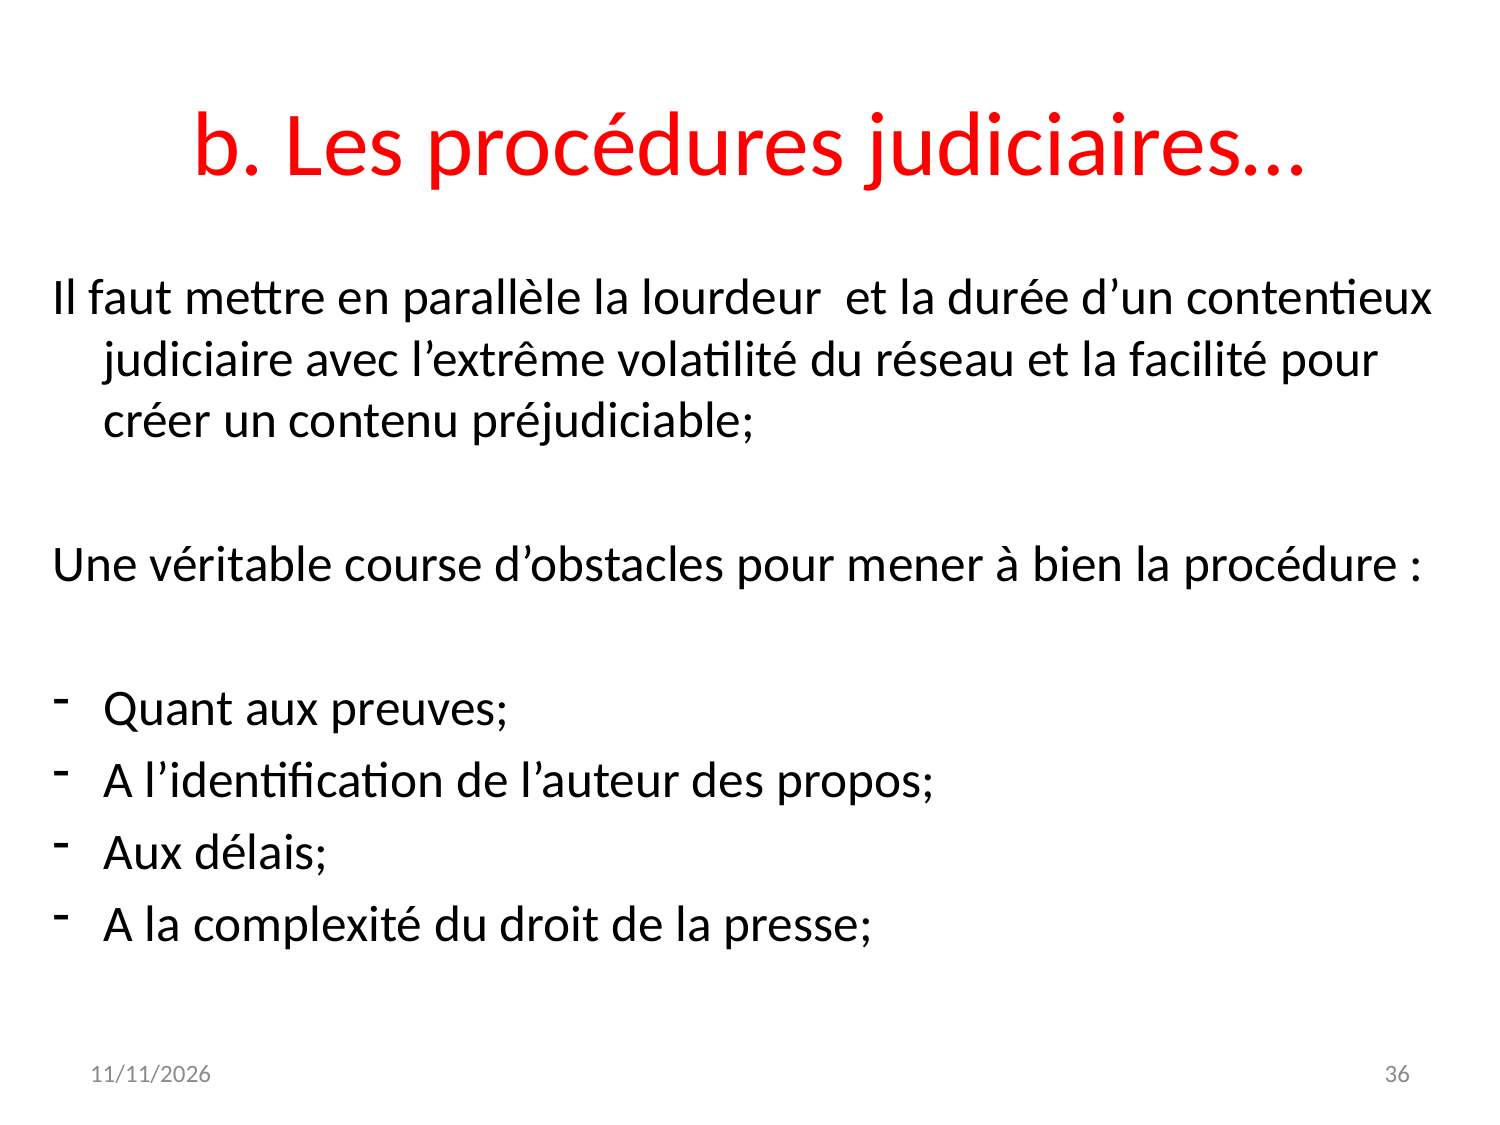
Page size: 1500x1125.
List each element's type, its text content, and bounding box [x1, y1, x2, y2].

title b. Les procédures judiciaires… [75, 45, 1425, 233]
slide_number 36 [1074, 1042, 1425, 1103]
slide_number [75, 1042, 425, 1103]
list Il faut mettre en parallèle la lourdeur et la durée d’un contentieux judiciaire avec l’extrême volatilité du réseau et la facilité pour créer un contenu préjudiciable; Une véritable course d’obstacles pour mener à bien la procédure : Quant aux preuves; A l’identification de l’auteur des propos; Aux délais; A la complexité du droit de la presse; [37, 255, 1463, 1009]
